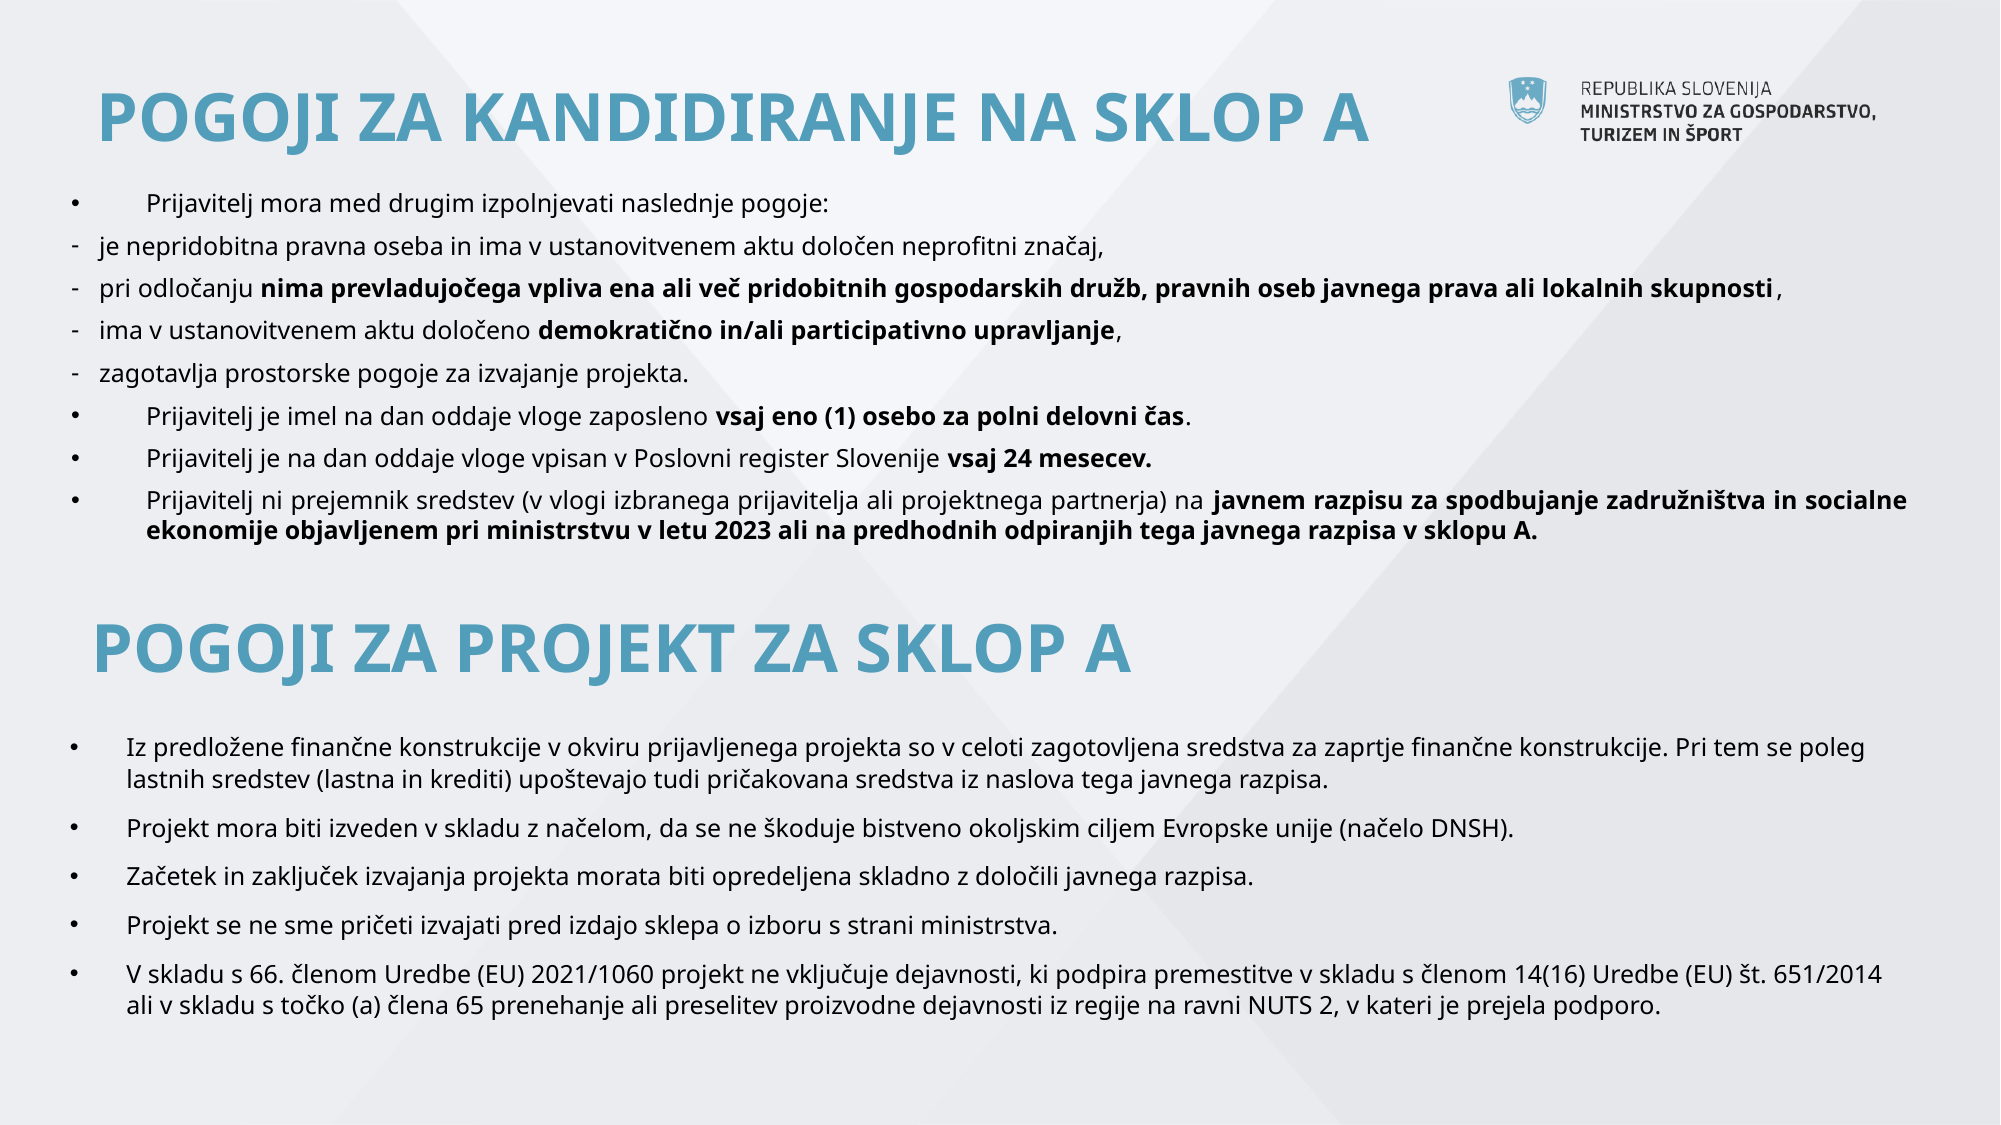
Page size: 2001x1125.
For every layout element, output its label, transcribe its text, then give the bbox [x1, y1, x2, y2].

table_header 2025 in 2026 [0, 0, 2000, 1125]
title POGOJI ZA KANDIDIRANJE NA SKLOP A [96, 74, 1448, 156]
text_box Iz predložene finančne konstrukcije v okviru prijavljenega projekta so v celoti zagotovljena sredstva za zaprtje finančne konstrukcije. Pri tem se poleg lastnih sredstev (lastna in krediti) upoštevajo tudi pričakovana sredstva iz naslova tega javnega razpisa. Projekt mora biti izveden v skladu z načelom, da se ne škoduje bistveno okoljskim ciljem Evropske unije (načelo DNSH). Začetek in zaključek izvajanja projekta morata biti opredeljena skladno z določili javnega razpisa. Projekt se ne sme pričeti izvajati pred izdajo sklepa o izboru s strani ministrstva. V skladu s 66. členom Uredbe (EU) 2021/1060 projekt ne vključuje dejavnosti, ki podpira premestitve v skladu s členom 14(16) Uredbe (EU) št. 651/2014 ali v skladu s točko (a) člena 65 prenehanje ali preselitev proizvodne dejavnosti iz regije na ravni NUTS 2, v kateri je prejela podporo. [55, 722, 1924, 1028]
text_box Prijavitelj mora med drugim izpolnjevati naslednje pogoje: je nepridobitna pravna oseba in ima v ustanovitvenem aktu določen neprofitni značaj, pri odločanju nima prevladujočega vpliva ena ali več pridobitnih gospodarskih družb, pravnih oseb javnega prava ali lokalnih skupnosti, ima v ustanovitvenem aktu določeno demokratično in/ali participativno upravljanje, zagotavlja prostorske pogoje za izvajanje projekta. Prijavitelj je imel na dan oddaje vloge zaposleno vsaj eno (1) osebo za polni delovni čas. Prijavitelj je na dan oddaje vloge vpisan v Poslovni register Slovenije vsaj 24 mesecev. Prijavitelj ni prejemnik sredstev (v vlogi izbranega prijavitelja ali projektnega partnerja) na javnem razpisu za spodbujanje zadružništva in socialne ekonomije objavljenem pri ministrstvu v letu 2023 ali na predhodnih odpiranjih tega javnega razpisa v sklopu A. [56, 180, 1924, 553]
text_box POGOJI ZA PROJEKT ZA SKLOP A [76, 598, 1546, 694]
